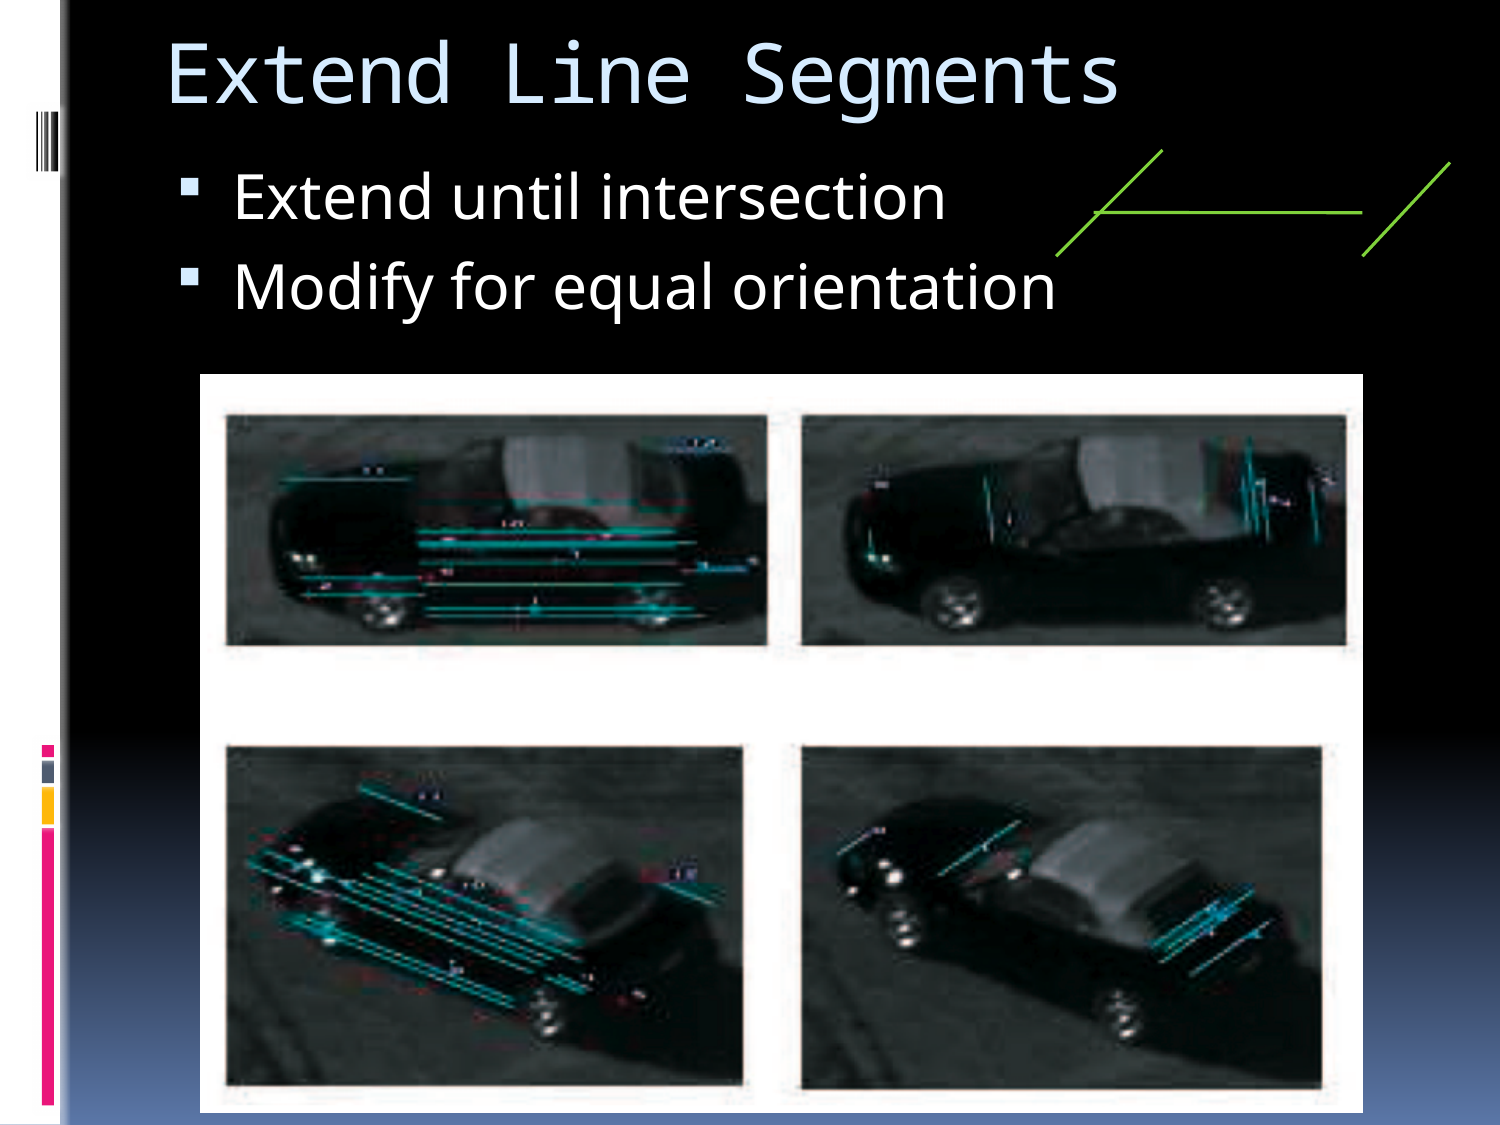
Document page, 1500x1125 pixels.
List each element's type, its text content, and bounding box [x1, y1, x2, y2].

title Extend Line Segments [150, 12, 1425, 149]
picture [199, 374, 1363, 1113]
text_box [1055, 149, 1451, 257]
list Extend until intersection Modify for equal orientation [150, 149, 1425, 900]
